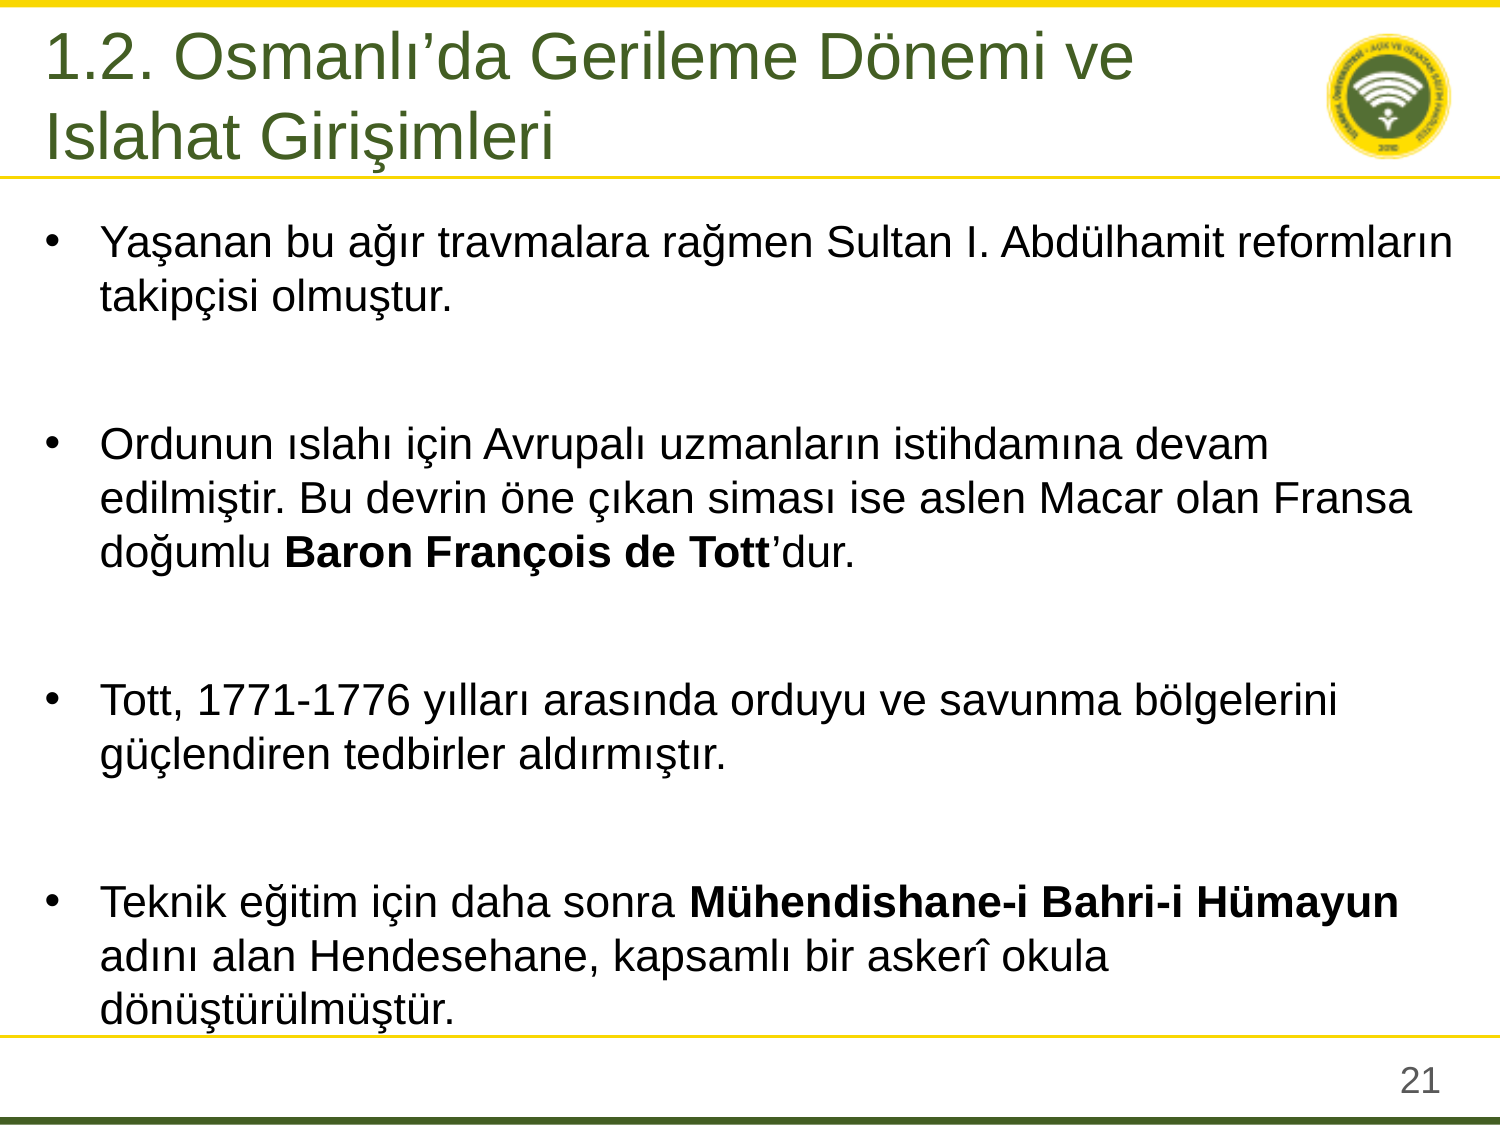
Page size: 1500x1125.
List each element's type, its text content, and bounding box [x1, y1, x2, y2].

slide_number 20 [1384, 1049, 1500, 1109]
picture [1306, 13, 1473, 176]
list Yaşanan bu ağır travmalara rağmen Sultan I. Abdülhamit reformların takipçisi olmuştur. Ordunun ıslahı için Avrupalı uzmanların istihdamına devam edilmiştir. Bu devrin öne çıkan siması ise aslen Macar olan Fransa doğumlu Baron François de Tott’dur. Tott, 1771-1776 yılları arasında orduyu ve savunma bölgelerini güçlendiren tedbirler aldırmıştır. Teknik eğitim için daha sonra Mühendishane-i Bahri-i Hümayun adını alan Hendesehane, kapsamlı bir askerî okula dönüştürülmüştür. [29, 205, 1475, 1048]
list 1.2. Osmanlı’da Gerileme Dönemi ve Islahat Girişimleri [29, 0, 1289, 180]
